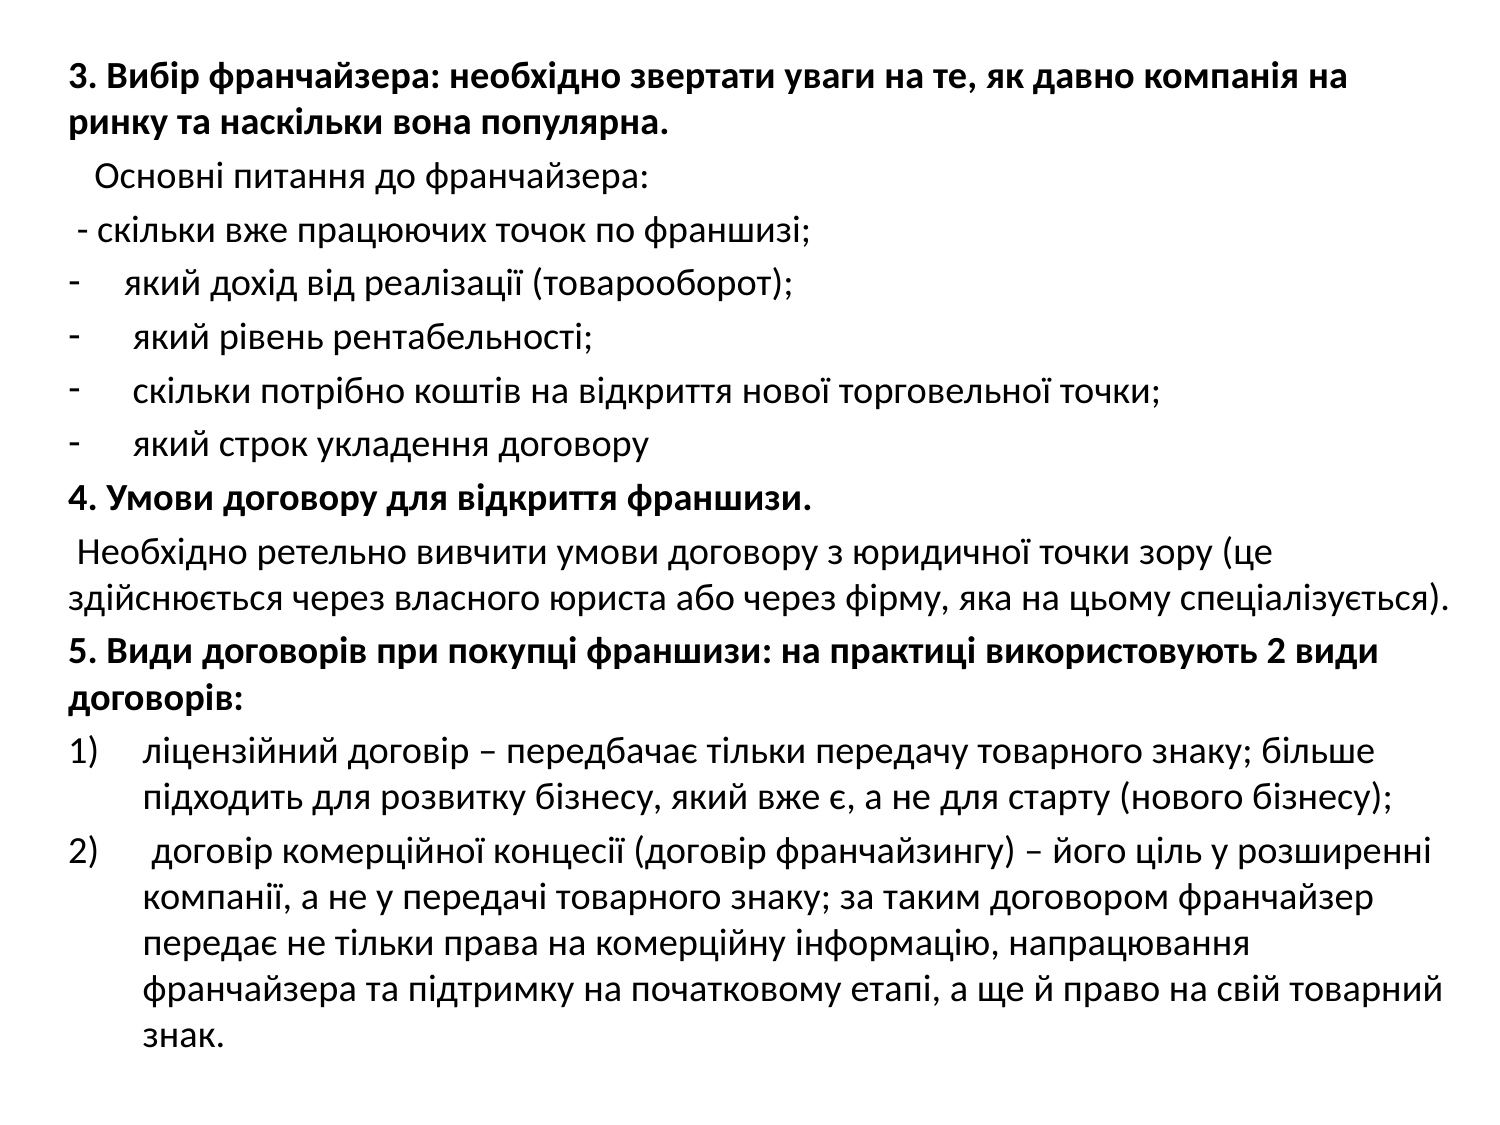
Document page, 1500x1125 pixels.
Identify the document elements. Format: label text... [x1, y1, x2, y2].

list 3. Вибір франчайзера: необхідно звертати уваги на те, як давно компанія на ринку та наскільки вона популярна. Основні питання до франчайзера: - скільки вже працюючих точок по франшизі; який дохід від реалізації (товарооборот); який рівень рентабельності; скільки потрібно коштів на відкриття нової торговельної точки; який строк укладення договору 4. Умови договору для відкриття франшизи. Необхідно ретельно вивчити умови договору з юридичної точки зору (це здійснюється через власного юриста або через фірму, яка на цьому спеціалізується). 5. Види договорів при покупці франшизи: на практиці використовують 2 види договорів: ліцензійний договір – передбачає тільки передачу товарного знаку; більше підходить для розвитку бізнесу, який вже є, а не для старту (нового бізнесу); договір комерційної концесії (договір франчайзингу) – його ціль у розширенні компанії, а не у передачі товарного знаку; за таким договором франчайзер передає не тільки права на комерційну інформацію, напрацювання франчайзера та підтримку на початковому етапі, а ще й право на свій товарний знак. [53, 42, 1471, 1083]
